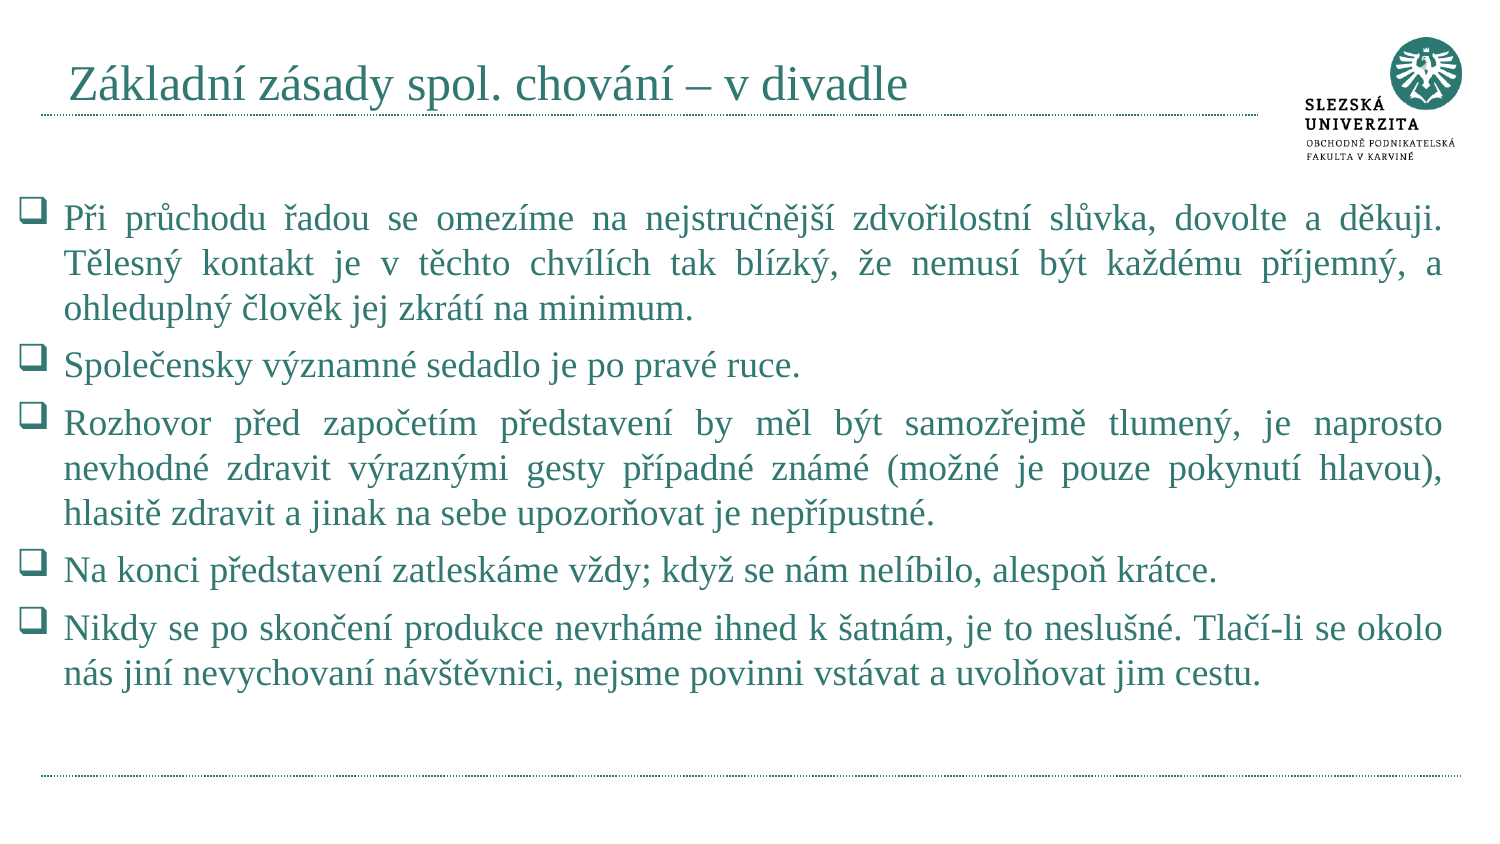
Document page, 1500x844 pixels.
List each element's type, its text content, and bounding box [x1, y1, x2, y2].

title Základní zásady spol. chování – v divadle [53, 43, 1318, 127]
text_box Při průchodu řadou se omezíme na nejstručnější zdvořilostní slůvka, dovolte a děkuji. Tělesný kontakt je v těchto chvílích tak blízký, že nemusí být každému příjemný, a ohleduplný člověk jej zkrátí na minimum. Společensky významné sedadlo je po pravé ruce. Rozhovor před započetím představení by měl být samozřejmě tlumený, je naprosto nevhodné zdravit výraznými gesty případné známé (možné je pouze pokynutí hlavou), hlasitě zdravit a jinak na sebe upozorňovat je nepřípustné. Na konci představení zatleskáme vždy; když se nám nelíbilo, alespoň krátce. Nikdy se po skončení produkce nevrháme ihned k šatnám, je to neslušné. Tlačí-li se okolo nás jiní nevychovaní návštěvnici, nejsme povinni vstávat a uvolňovat jim cestu. [1, 185, 1460, 758]
picture [1305, 37, 1462, 160]
